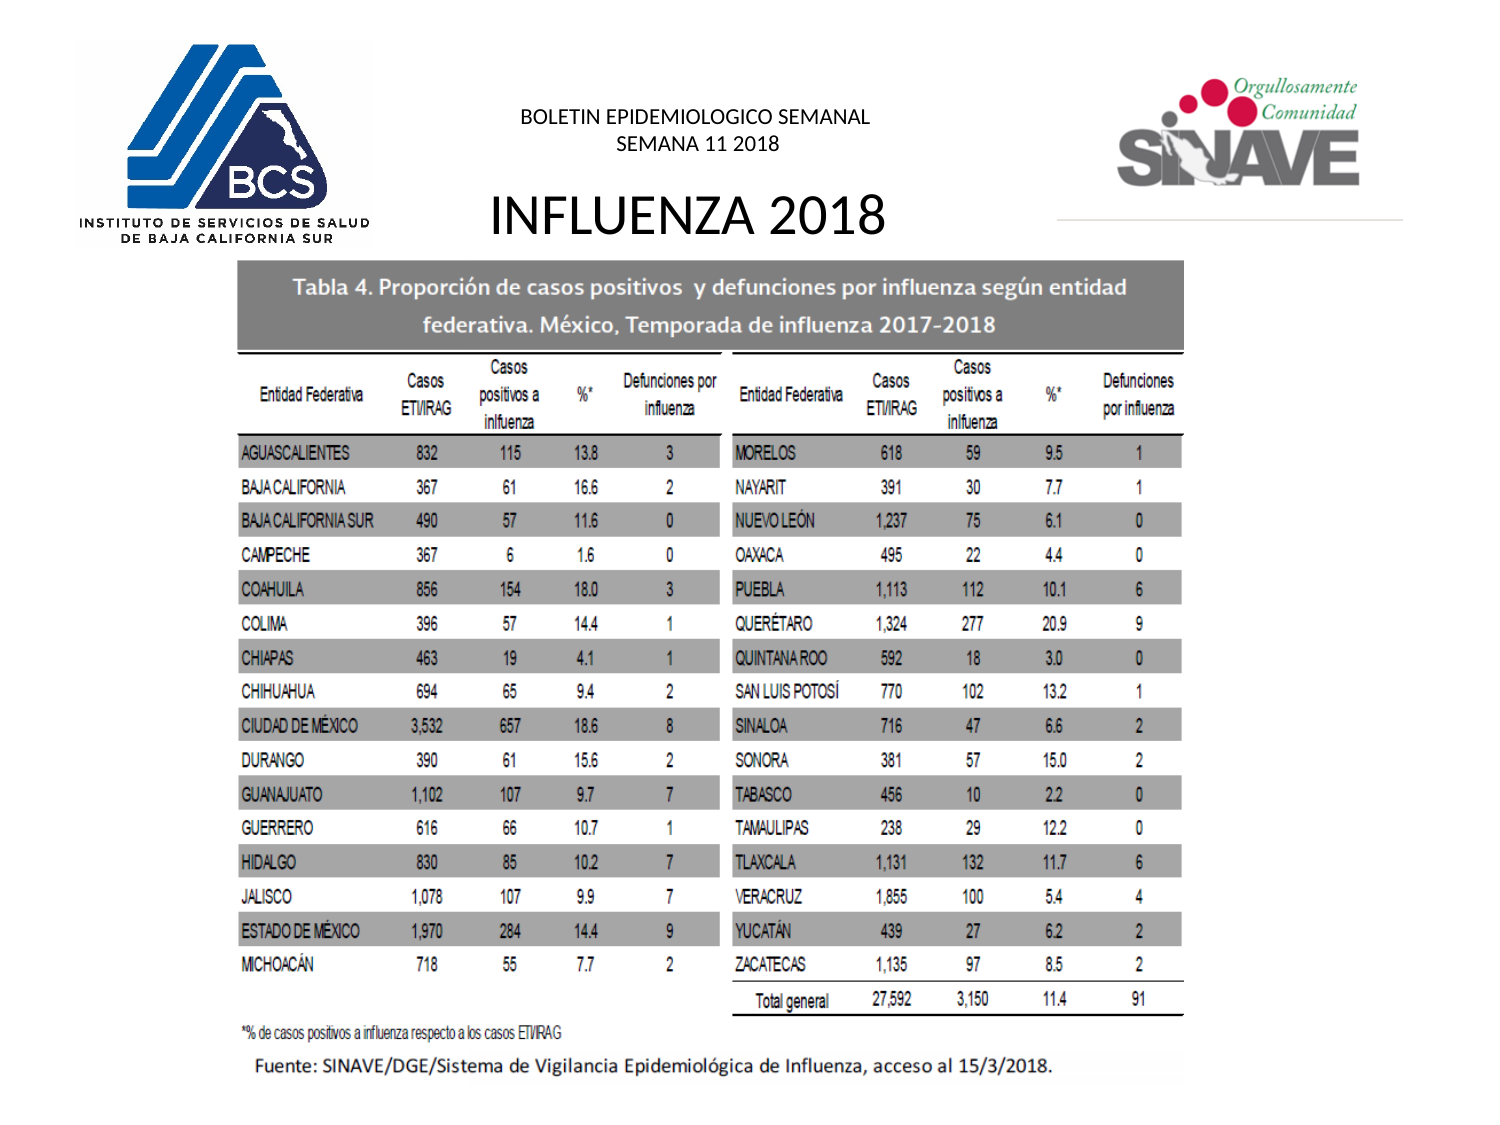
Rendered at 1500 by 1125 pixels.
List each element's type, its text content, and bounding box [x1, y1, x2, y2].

picture [76, 40, 373, 247]
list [1056, 42, 1403, 221]
title INFLUENZA 2018 [370, 223, 1025, 256]
picture [234, 257, 1184, 1085]
text_box BOLETIN EPIDEMIOLOGICO SEMANAL SEMANA 11 2018 [23, 35, 1374, 223]
